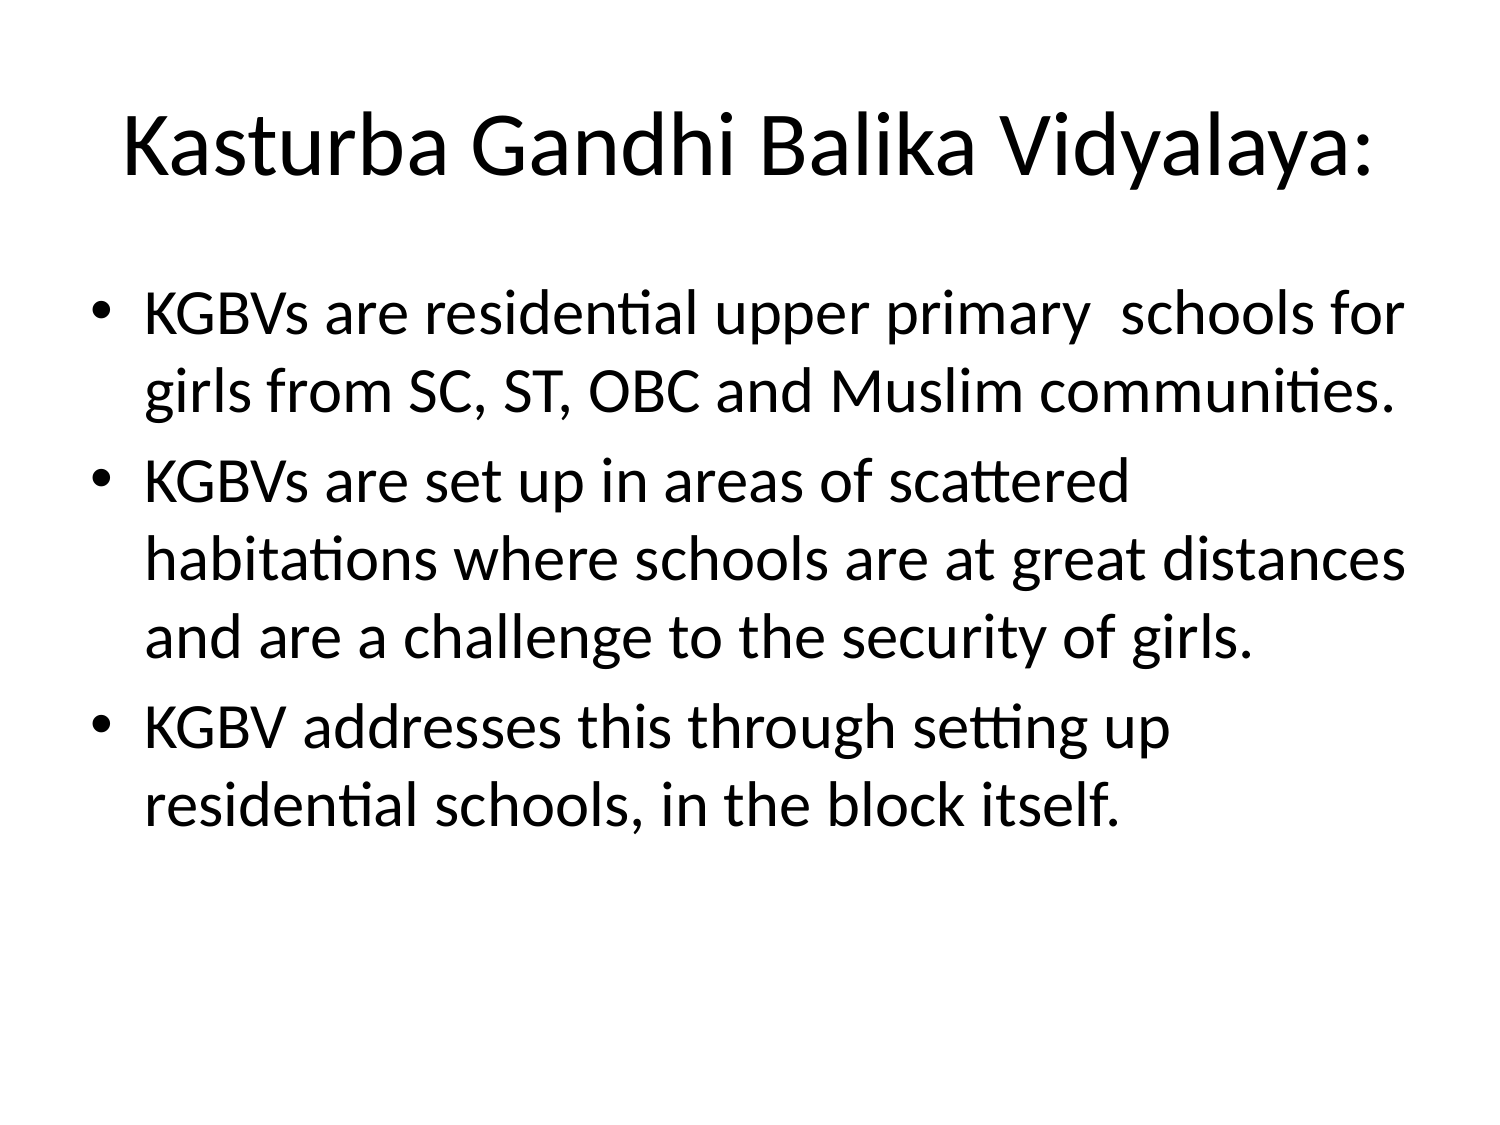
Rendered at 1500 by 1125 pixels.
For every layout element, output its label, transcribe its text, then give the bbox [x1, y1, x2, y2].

title Kasturba Gandhi Balika Vidyalaya: [75, 45, 1425, 233]
list KGBVs are residential upper primary schools for girls from SC, ST, OBC and Muslim communities. KGBVs are set up in areas of scattered habitations where schools are at great distances and are a challenge to the security of girls. KGBV addresses this through setting up residential schools, in the block itself. [75, 262, 1425, 1005]
